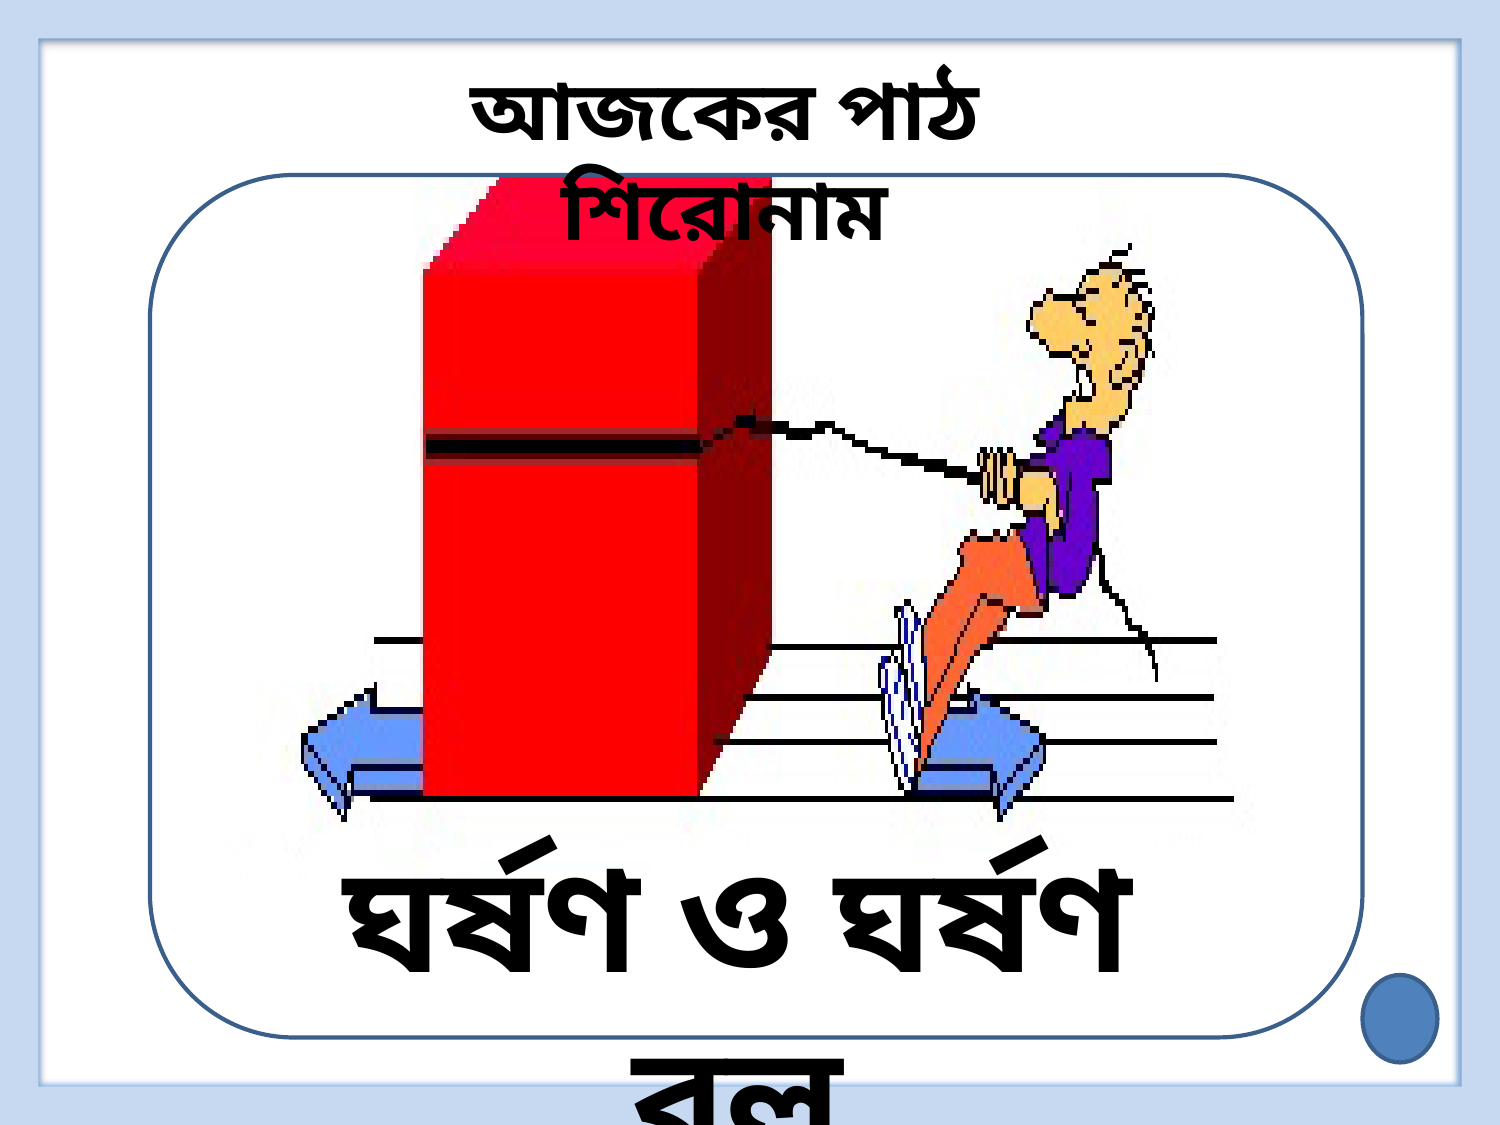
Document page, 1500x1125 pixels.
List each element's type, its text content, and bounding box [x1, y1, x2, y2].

text_box [147, 172, 1365, 1040]
text_box [0, 0, 1500, 1125]
text_box ঘর্ষণ ও ঘর্ষণ বল [300, 815, 1175, 1125]
text_box [1360, 972, 1440, 1065]
text_box আজকের পাঠ শিরোনাম [287, 49, 1163, 265]
